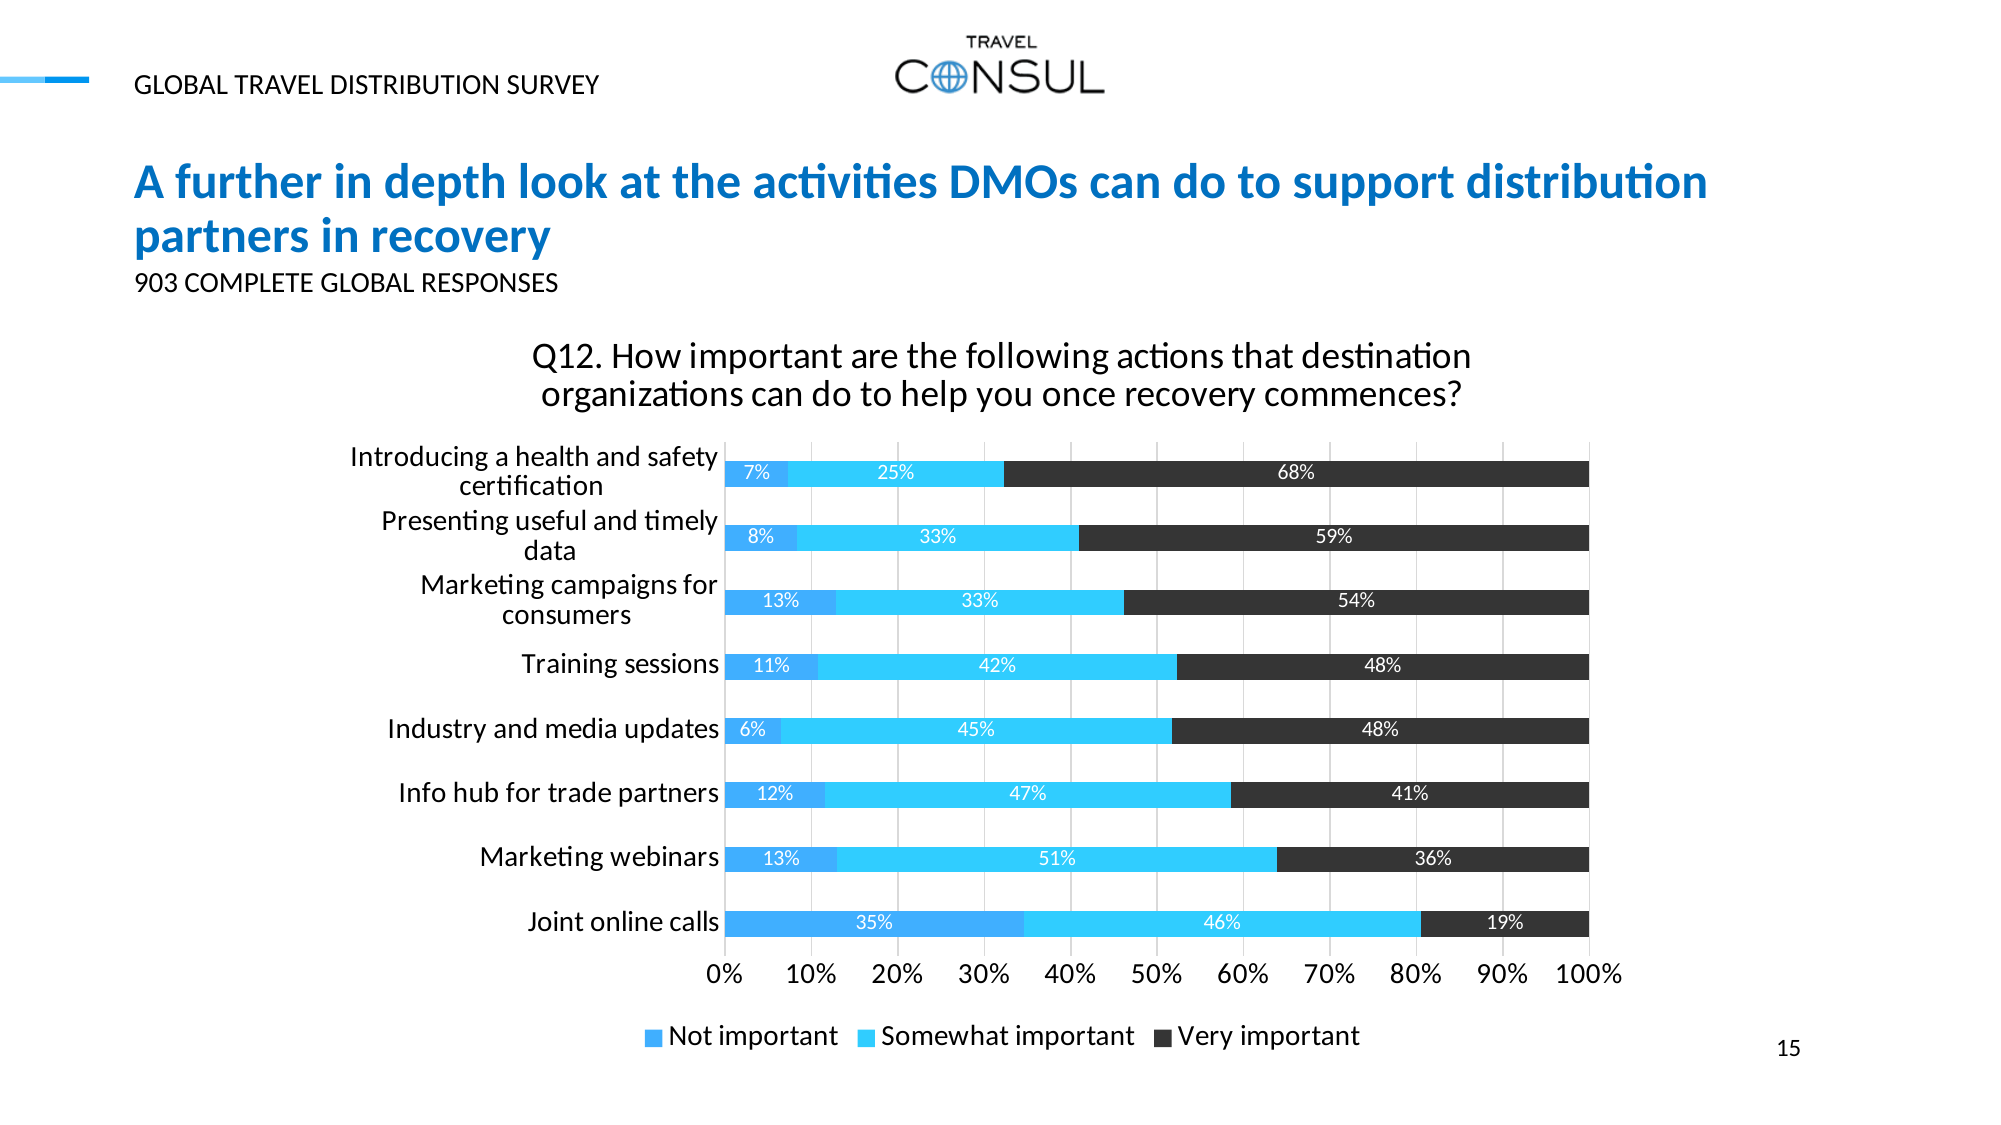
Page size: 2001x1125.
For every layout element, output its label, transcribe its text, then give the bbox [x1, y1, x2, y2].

chart [350, 306, 1650, 1060]
text_box 15 [1563, 1023, 2000, 1084]
list GLOBAL TRAVEL DISTRIBUTION SURVEY [133, 65, 1859, 101]
list 903 COMPLETE GLOBAL RESPONSES [133, 262, 1859, 298]
picture [894, 32, 1106, 65]
title A further in depth look at the activities DMOs can do to support distribution partners in recovery [133, 155, 1863, 263]
